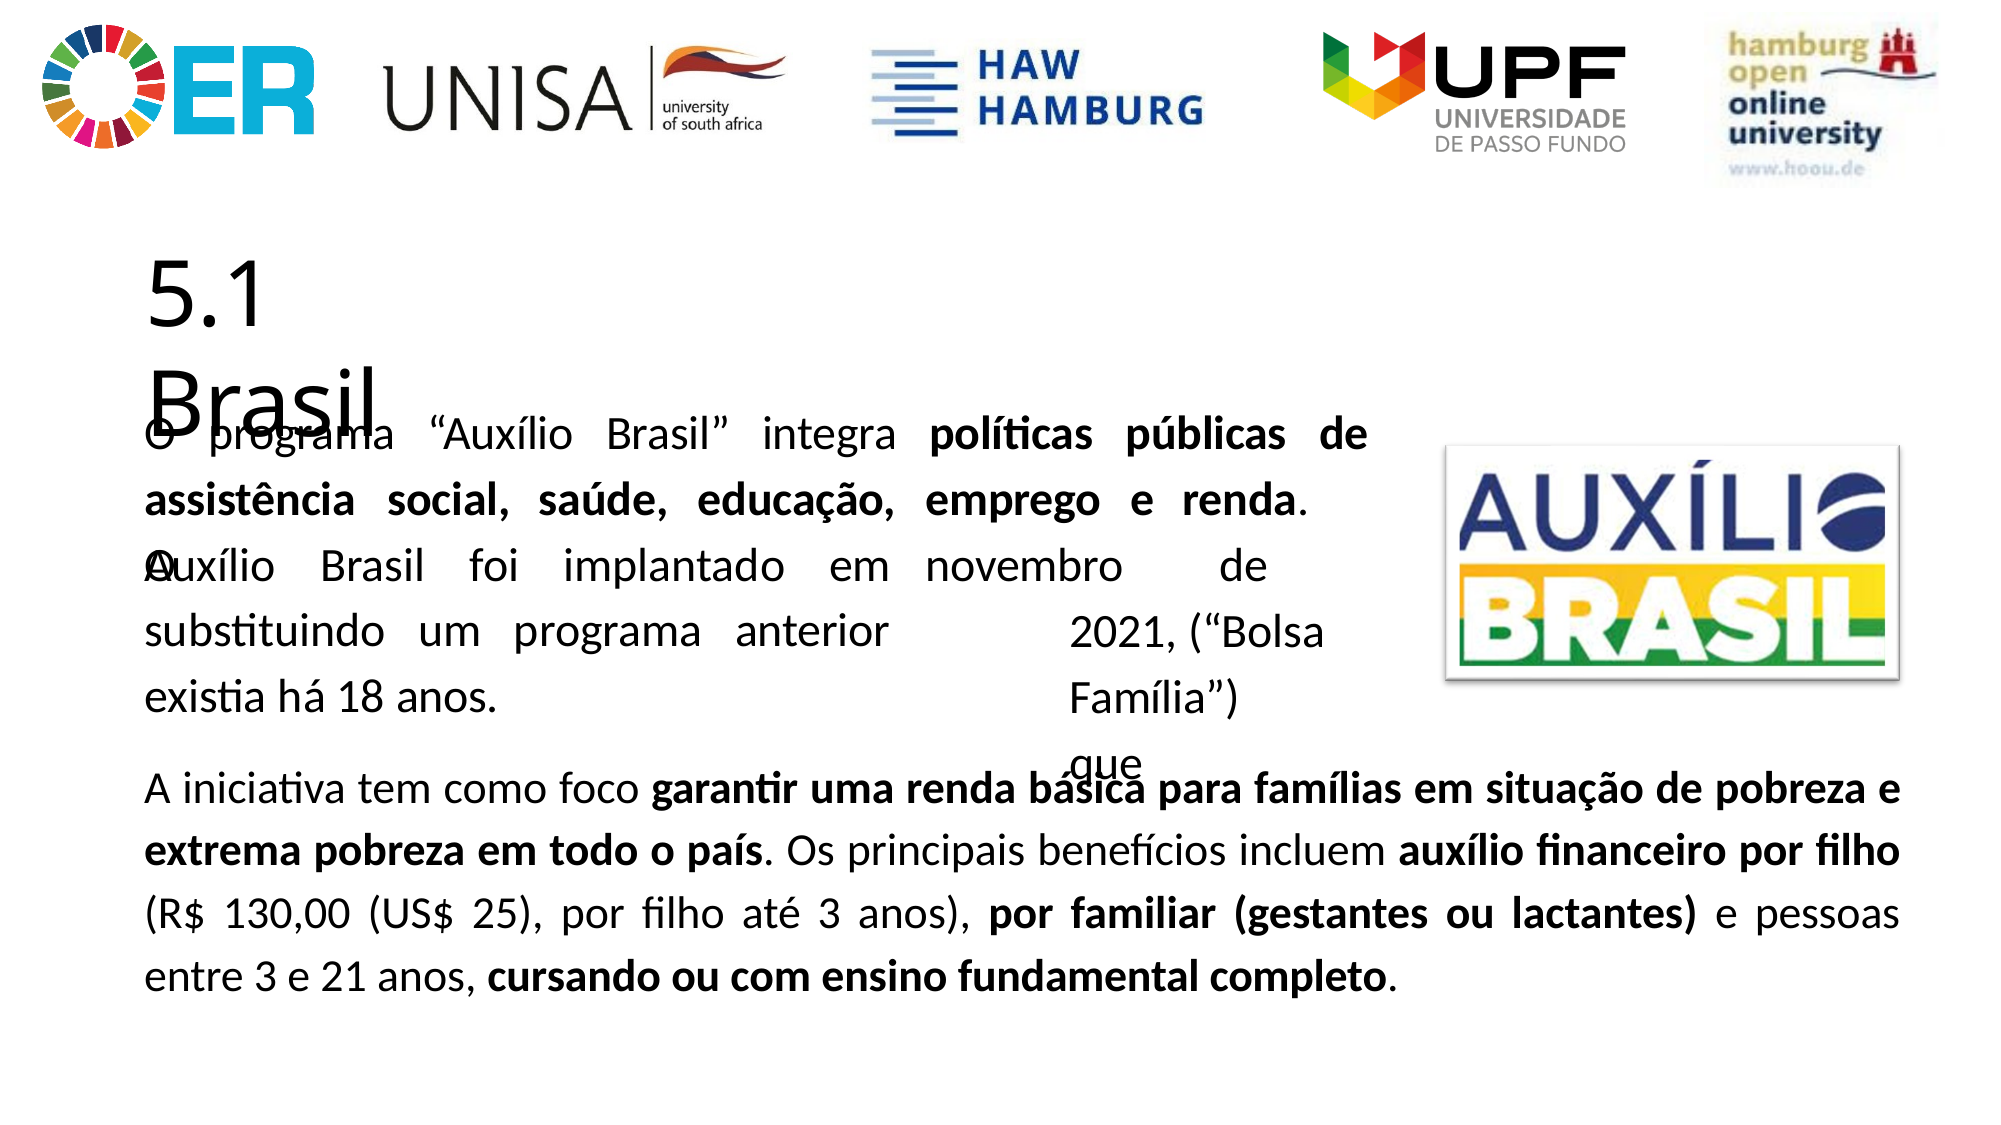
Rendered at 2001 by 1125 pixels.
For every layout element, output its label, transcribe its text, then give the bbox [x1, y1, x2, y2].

picture [1275, 22, 1672, 163]
text_box novembro de 2021, (“Bolsa Família”) que [917, 523, 1370, 747]
text_box O programa “Auxílio Brasil” integra políticas públicas de assistência social, saúde, educação, emprego e renda. O [142, 391, 1370, 592]
picture [263, 64, 294, 88]
picture [1704, 11, 1945, 188]
text_box A iniciativa tem como foco garantir uma renda básica para famílias em situação de pobreza e extrema pobreza em todo o país. Os principais benefícios incluem auxílio financeiro por filho (R$ 130,00 (US$ 25), por filho até 3 anos), por familiar (gestantes ou lactantes) e pessoas entre 3 e 21 anos, cursando ou com ensino fundamental completo. [142, 747, 1901, 1001]
picture [1435, 438, 1909, 694]
title 5.1 Brasil [143, 232, 477, 391]
picture [38, 22, 315, 152]
picture [862, 38, 1206, 144]
text_box Auxílio Brasil foi implantado em substituindo um programa anterior existia há 18 anos. [142, 523, 891, 722]
picture [377, 41, 794, 137]
